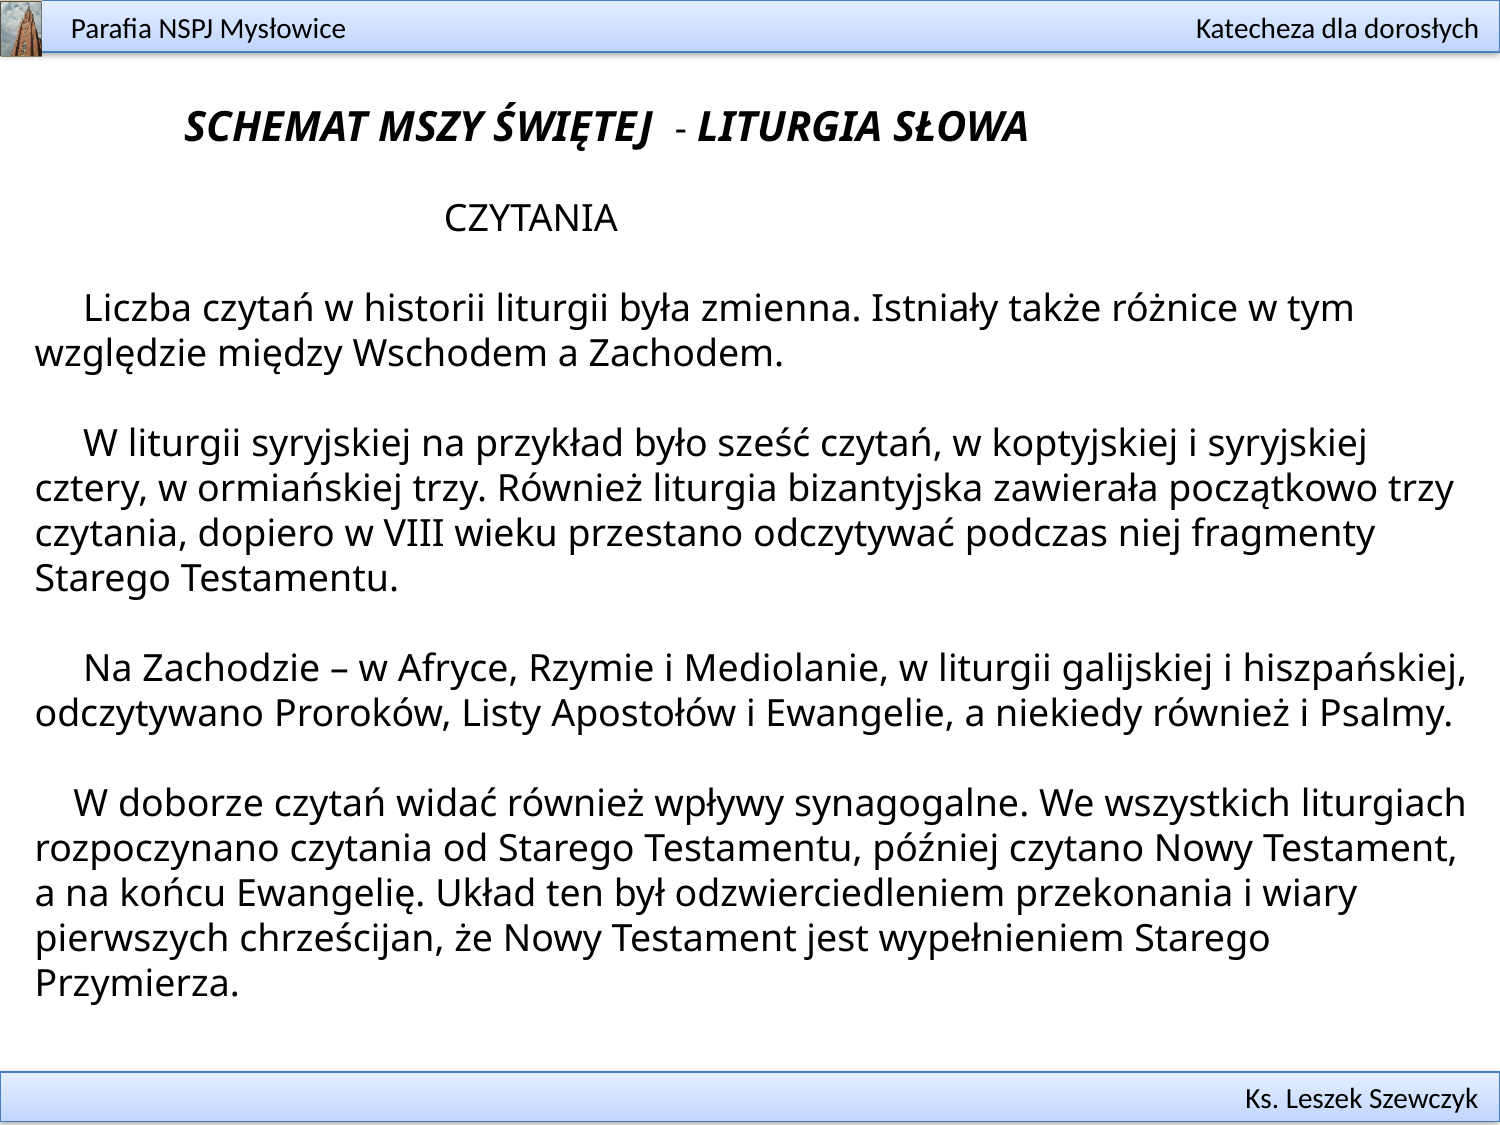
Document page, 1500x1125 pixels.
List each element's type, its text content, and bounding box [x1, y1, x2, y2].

text_box Ks. Leszek Szewczyk [0, 1071, 1500, 1122]
picture [0, 0, 42, 57]
text_box Parafia NSPJ Mysłowice Katecheza dla dorosłych [43, 0, 1500, 53]
text_box SCHEMAT MSZY ŚWIĘTEJ - LITURGIA SŁOWA CZYTANIA Liczba czytań w historii liturgii była zmienna. Istniały także różnice w tym względzie między Wschodem a Zachodem. W liturgii syryjskiej na przykład było sześć czytań, w koptyjskiej i syryjskiej cztery, w ormiańskiej trzy. Również liturgia bizantyjska zawierała początkowo trzy czytania, dopiero w VIII wieku przestano odczytywać podczas niej fragmenty Starego Testamentu. Na Zachodzie – w Afryce, Rzymie i Mediolanie, w liturgii galijskiej i hiszpańskiej, odczytywano Proroków, Listy Apostołów i Ewangelie, a niekiedy również i Psalmy. W doborze czytań widać również wpływy synagogalne. We wszystkich liturgiach rozpoczynano czytania od Starego Testamentu, później czytano Nowy Testament, a na końcu Ewangelię. Układ ten był odzwierciedleniem przekonania i wiary pierwszych chrześcijan, że Nowy Testament jest wypełnieniem Starego Przymierza. [19, 89, 1497, 1112]
